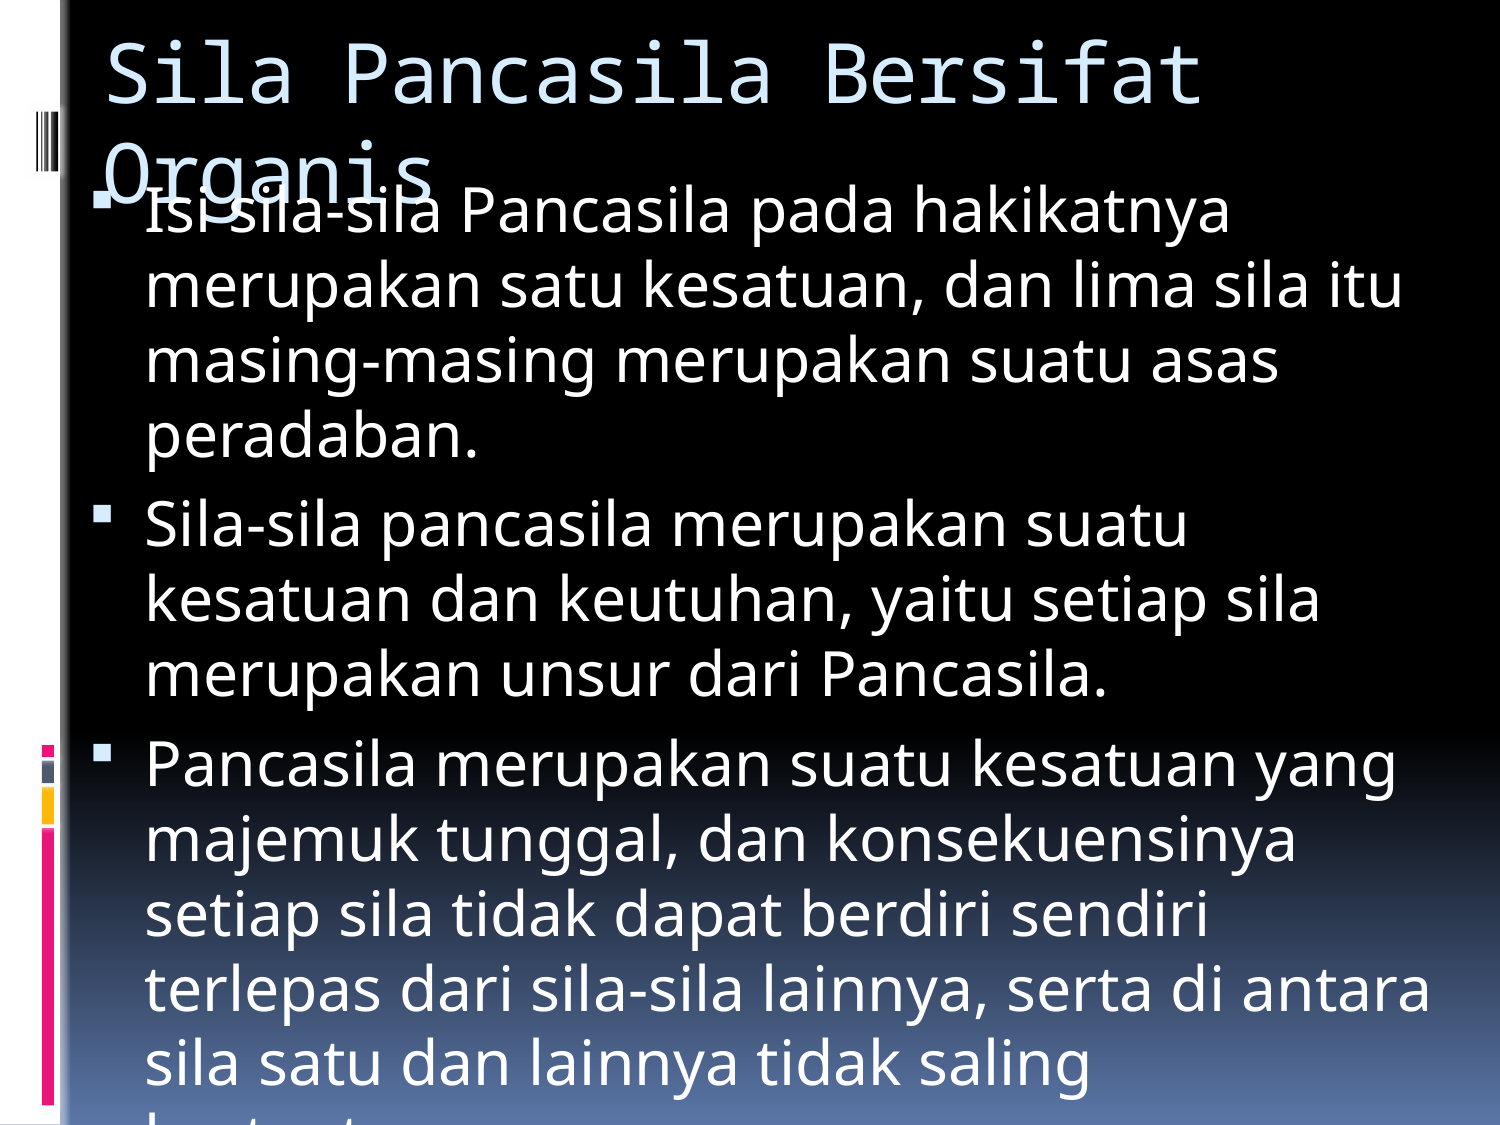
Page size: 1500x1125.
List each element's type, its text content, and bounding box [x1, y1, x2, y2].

list Isi sila-sila Pancasila pada hakikatnya merupakan satu kesatuan, dan lima sila itu masing-masing merupakan suatu asas peradaban. Sila-sila pancasila merupakan suatu kesatuan dan keutuhan, yaitu setiap sila merupakan unsur dari Pancasila. Pancasila merupakan suatu kesatuan yang majemuk tunggal, dan konsekuensinya setiap sila tidak dapat berdiri sendiri terlepas dari sila-sila lainnya, serta di antara sila satu dan lainnya tidak saling bertentangan. [62, 162, 1450, 1043]
title Sila Pancasila Bersifat Organis [87, 12, 1500, 163]
